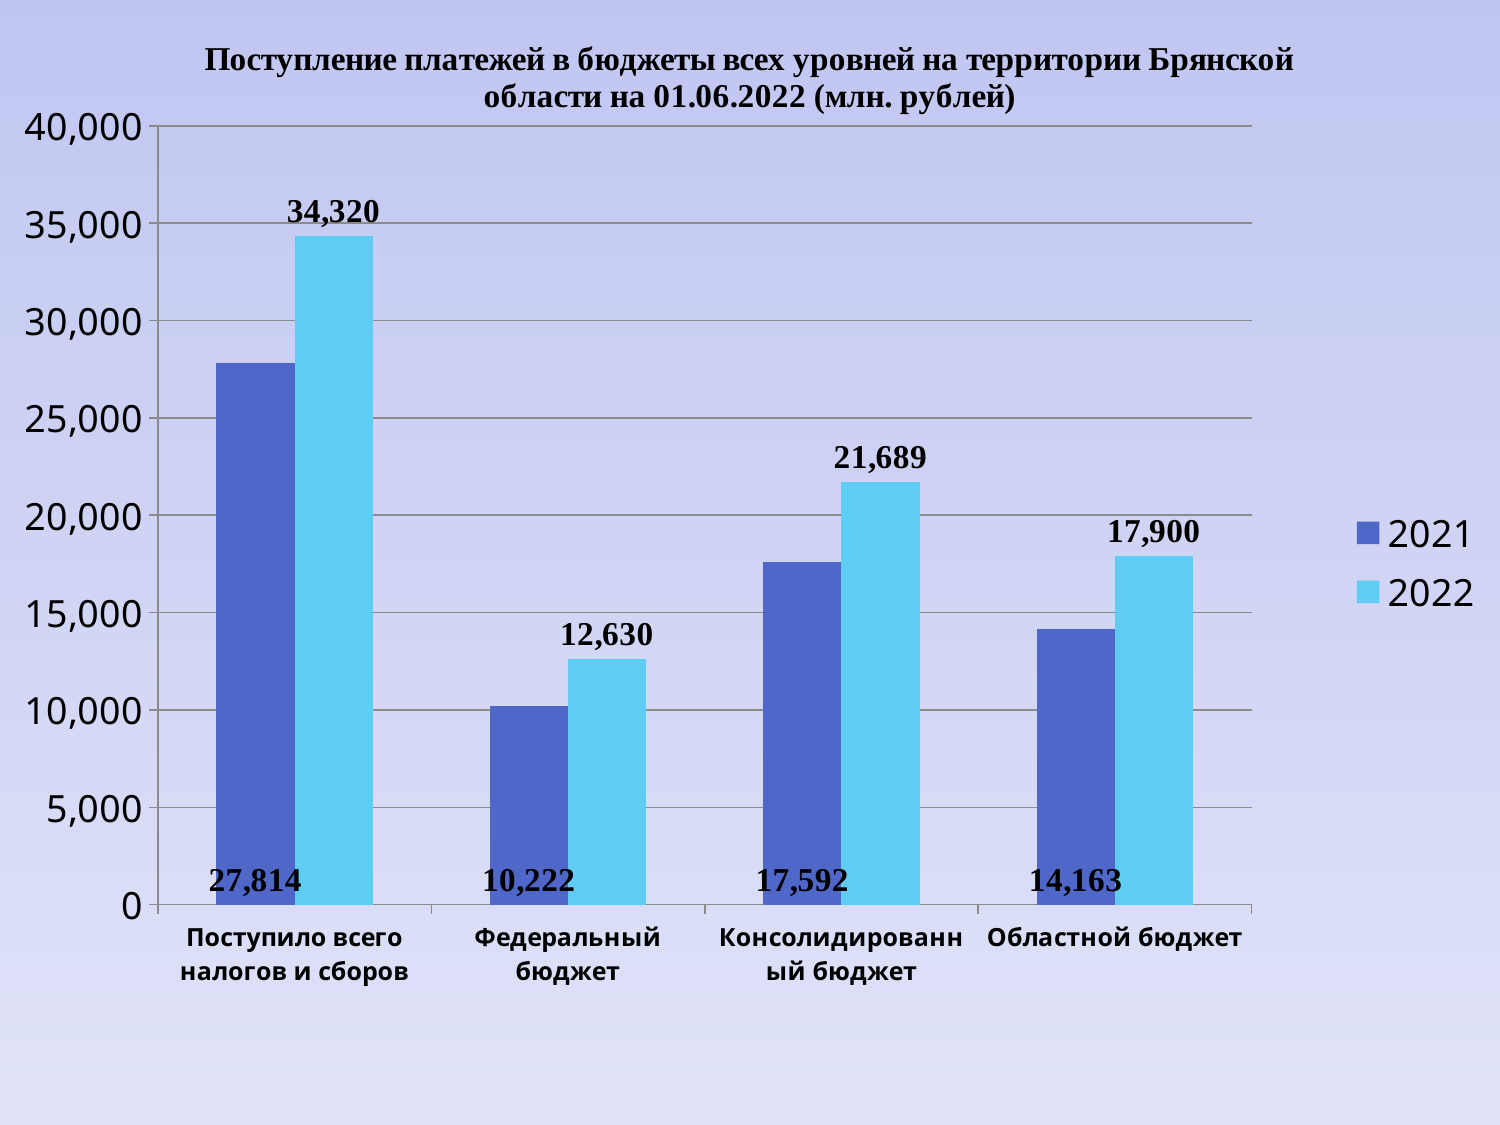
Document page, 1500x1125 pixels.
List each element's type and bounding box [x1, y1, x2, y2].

chart [0, 0, 1500, 1125]
